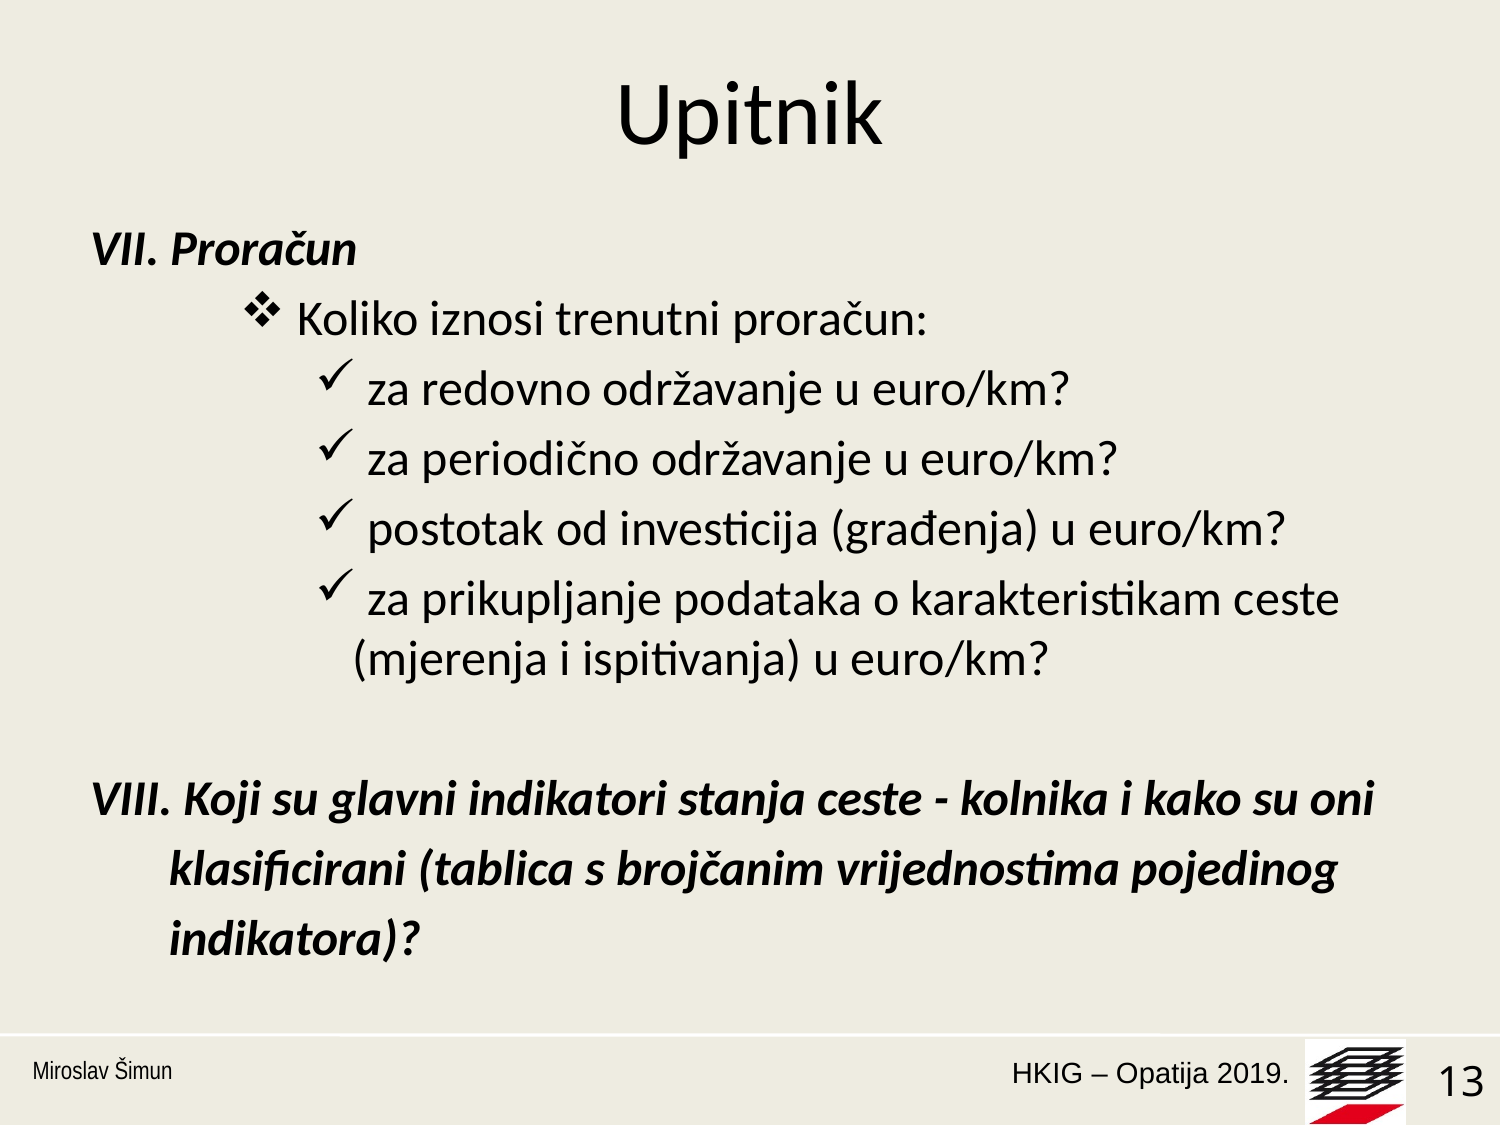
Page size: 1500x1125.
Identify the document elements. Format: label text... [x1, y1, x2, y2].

slide_number Miroslav Šimun [17, 1046, 343, 1125]
picture [1305, 1039, 1406, 1125]
list VII. Proračun Koliko iznosi trenutni proračun: za redovno održavanje u euro/km? za periodično održavanje u euro/km? postotak od investicija (građenja) u euro/km? za prikupljanje podataka o karakteristikam ceste (mjerenja i ispitivanja) u euro/km? VIII. Koji su glavni indikatori stanja ceste - kolnika i kako su oni klasificirani (tablica s brojčanim vrijednostima pojedinog indikatora)? [75, 208, 1425, 951]
slide_number 13 [1316, 1046, 1500, 1125]
title Upitnik [75, 45, 1425, 208]
